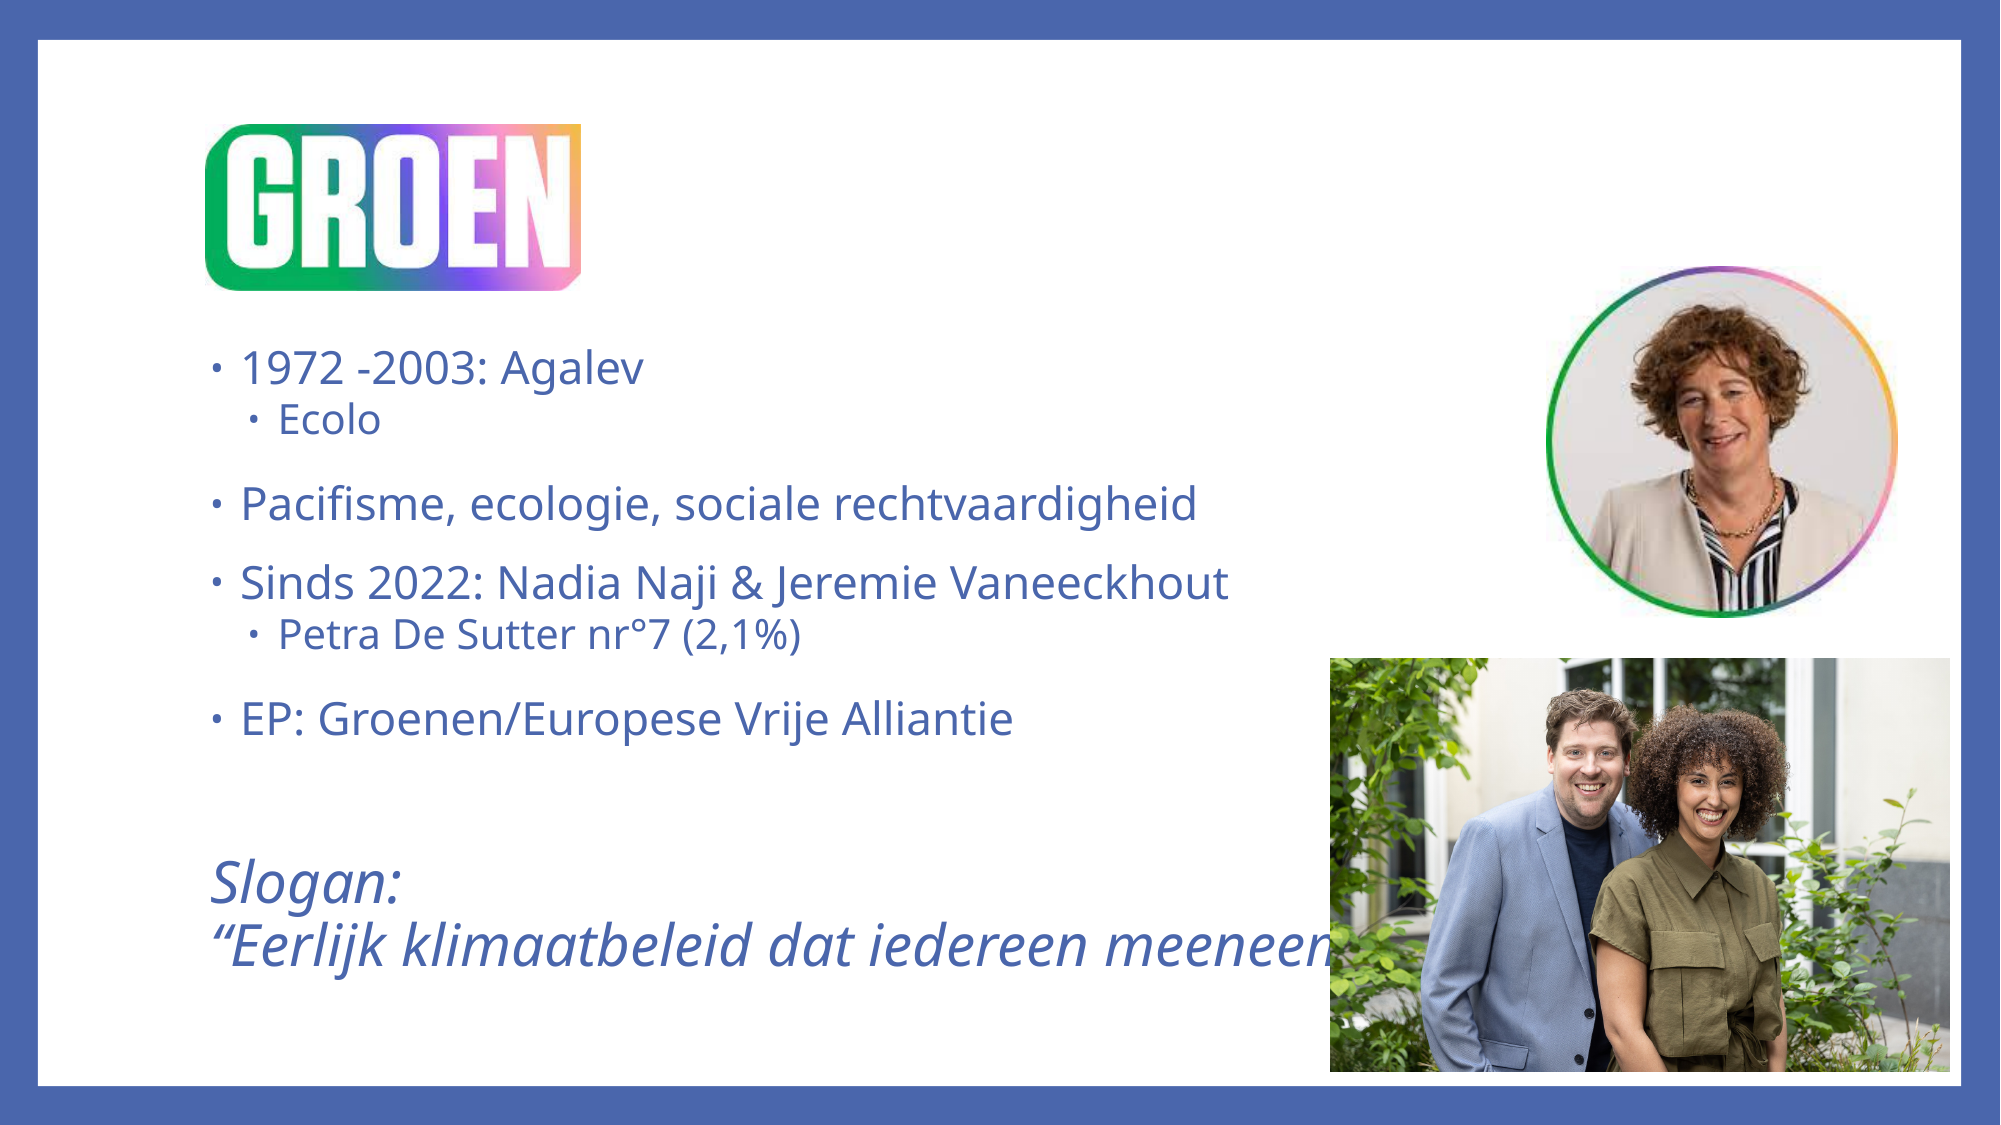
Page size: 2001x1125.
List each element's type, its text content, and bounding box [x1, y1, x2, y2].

picture [1545, 265, 1899, 618]
list 1972 -2003: Agalev Ecolo Pacifisme, ecologie, sociale rechtvaardigheid Sinds 2022: Nadia Naji & Jeremie Vaneeckhout Petra De Sutter nr°7 (2,1%) EP: Groenen/Europese Vrije Alliantie Slogan: “Eerlijk klimaatbeleid dat iedereen meeneemt” [187, 337, 1808, 1000]
picture [1330, 658, 1950, 1072]
picture [205, 124, 581, 292]
